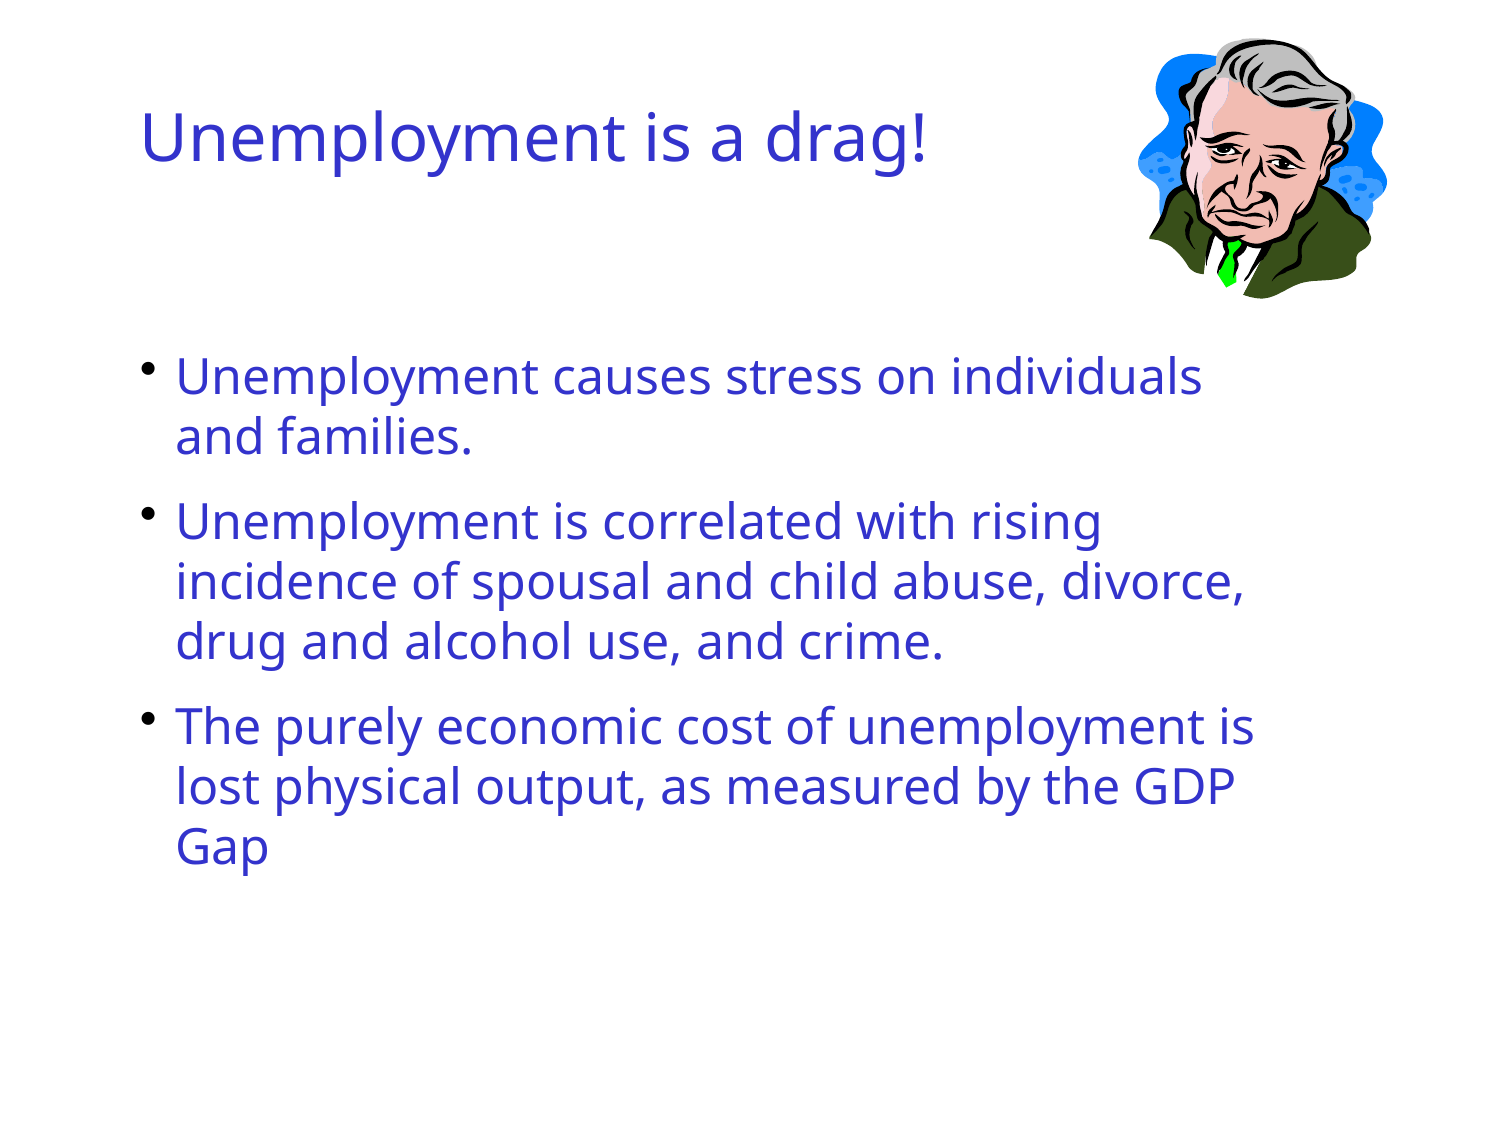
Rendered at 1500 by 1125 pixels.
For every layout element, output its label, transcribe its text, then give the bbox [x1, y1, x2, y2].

picture [1137, 37, 1388, 301]
text_box Unemployment causes stress on individuals and families. Unemployment is correlated with rising incidence of spousal and child abuse, divorce, drug and alcohol use, and crime. The purely economic cost of unemployment is lost physical output, as measured by the GDP Gap [124, 337, 1313, 883]
text_box Unemployment is a drag! [125, 87, 1075, 183]
